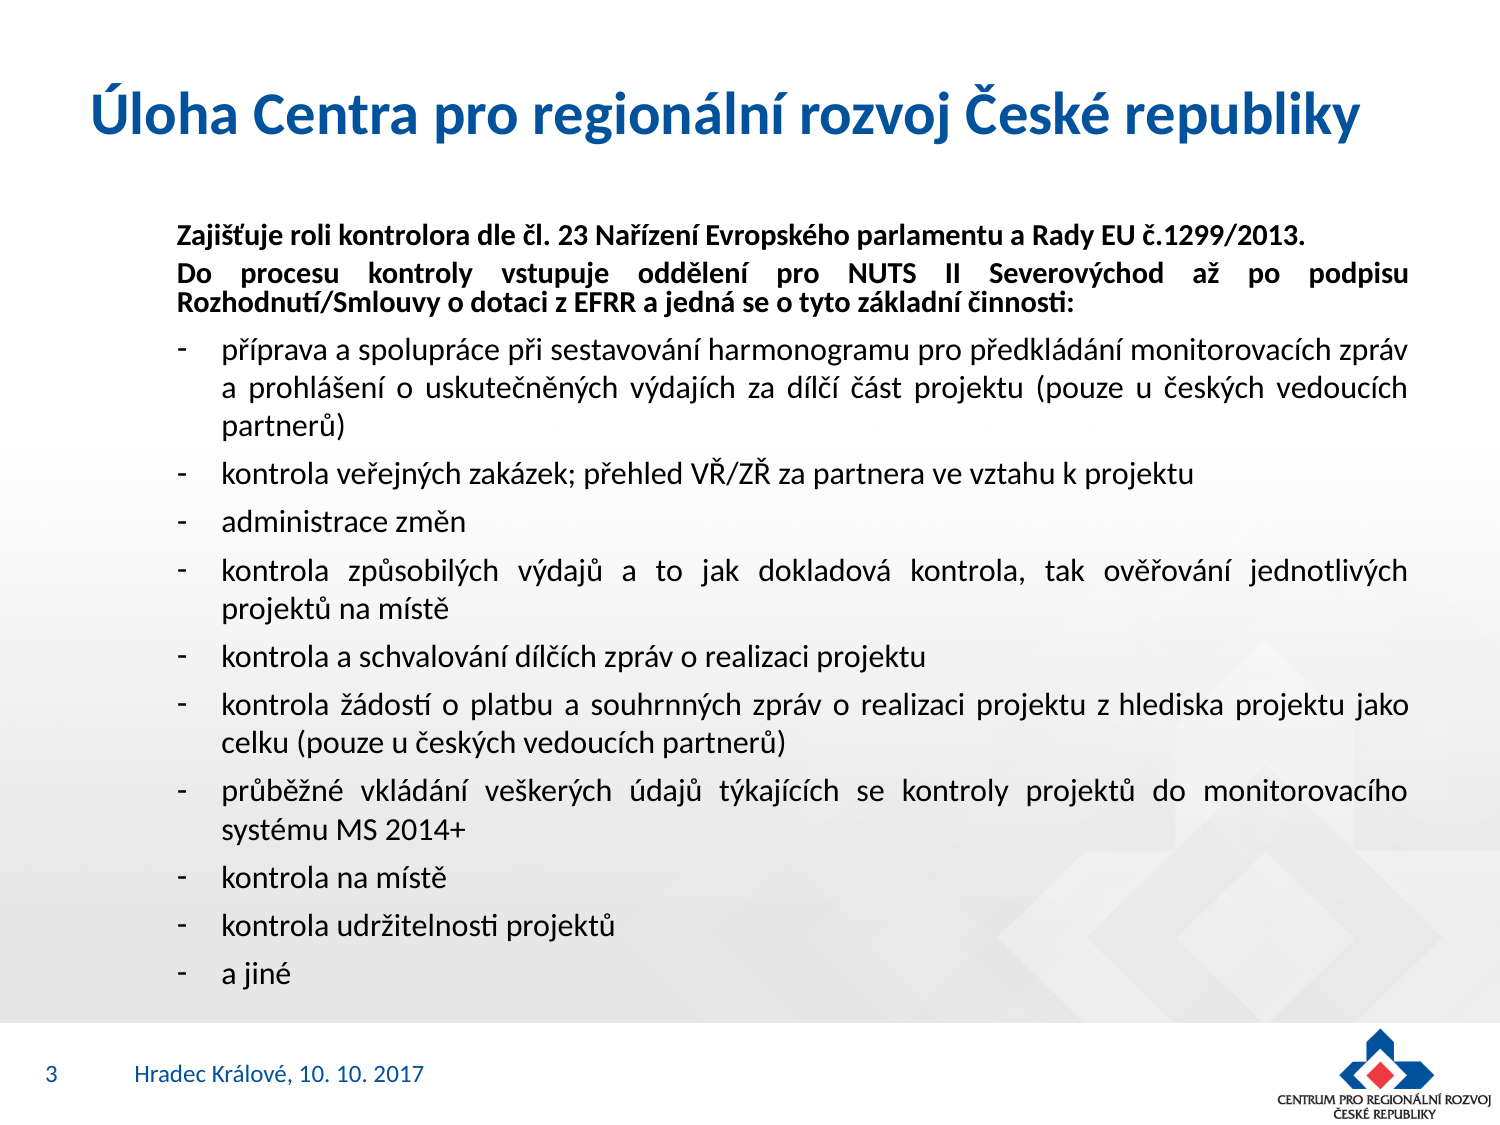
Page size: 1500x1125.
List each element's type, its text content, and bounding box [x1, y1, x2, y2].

title Úloha Centra pro regionální rozvoj České republiky [75, 42, 1425, 178]
picture [0, 0, 1500, 1125]
footer Hradec Králové, 10. 10. 2017 [119, 1042, 988, 1103]
slide_number 3 [30, 1042, 113, 1103]
list Zajišťuje roli kontrolora dle čl. 23 Nařízení Evropského parlamentu a Rady EU č.1299/2013. Do procesu kontroly vstupuje oddělení pro NUTS II Severovýchod až po podpisu Rozhodnutí/Smlouvy o dotaci z EFRR a jedná se o tyto základní činnosti: příprava a spolupráce při sestavování harmonogramu pro předkládání monitorovacích zpráv a prohlášení o uskutečněných výdajích za dílčí část projektu (pouze u českých vedoucích partnerů) kontrola veřejných zakázek; přehled VŘ/ZŘ za partnera ve vztahu k projektu administrace změn kontrola způsobilých výdajů a to jak dokladová kontrola, tak ověřování jednotlivých projektů na místě kontrola a schvalování dílčích zpráv o realizaci projektu kontrola žádostí o platbu a souhrnných zpráv o realizaci projektu z hlediska projektu jako celku (pouze u českých vedoucích partnerů) průběžné vkládání veškerých údajů týkajících se kontroly projektů do monitorovacího systému MS 2014+ kontrola na místě kontrola udržitelnosti projektů a jiné [161, 214, 1425, 1005]
